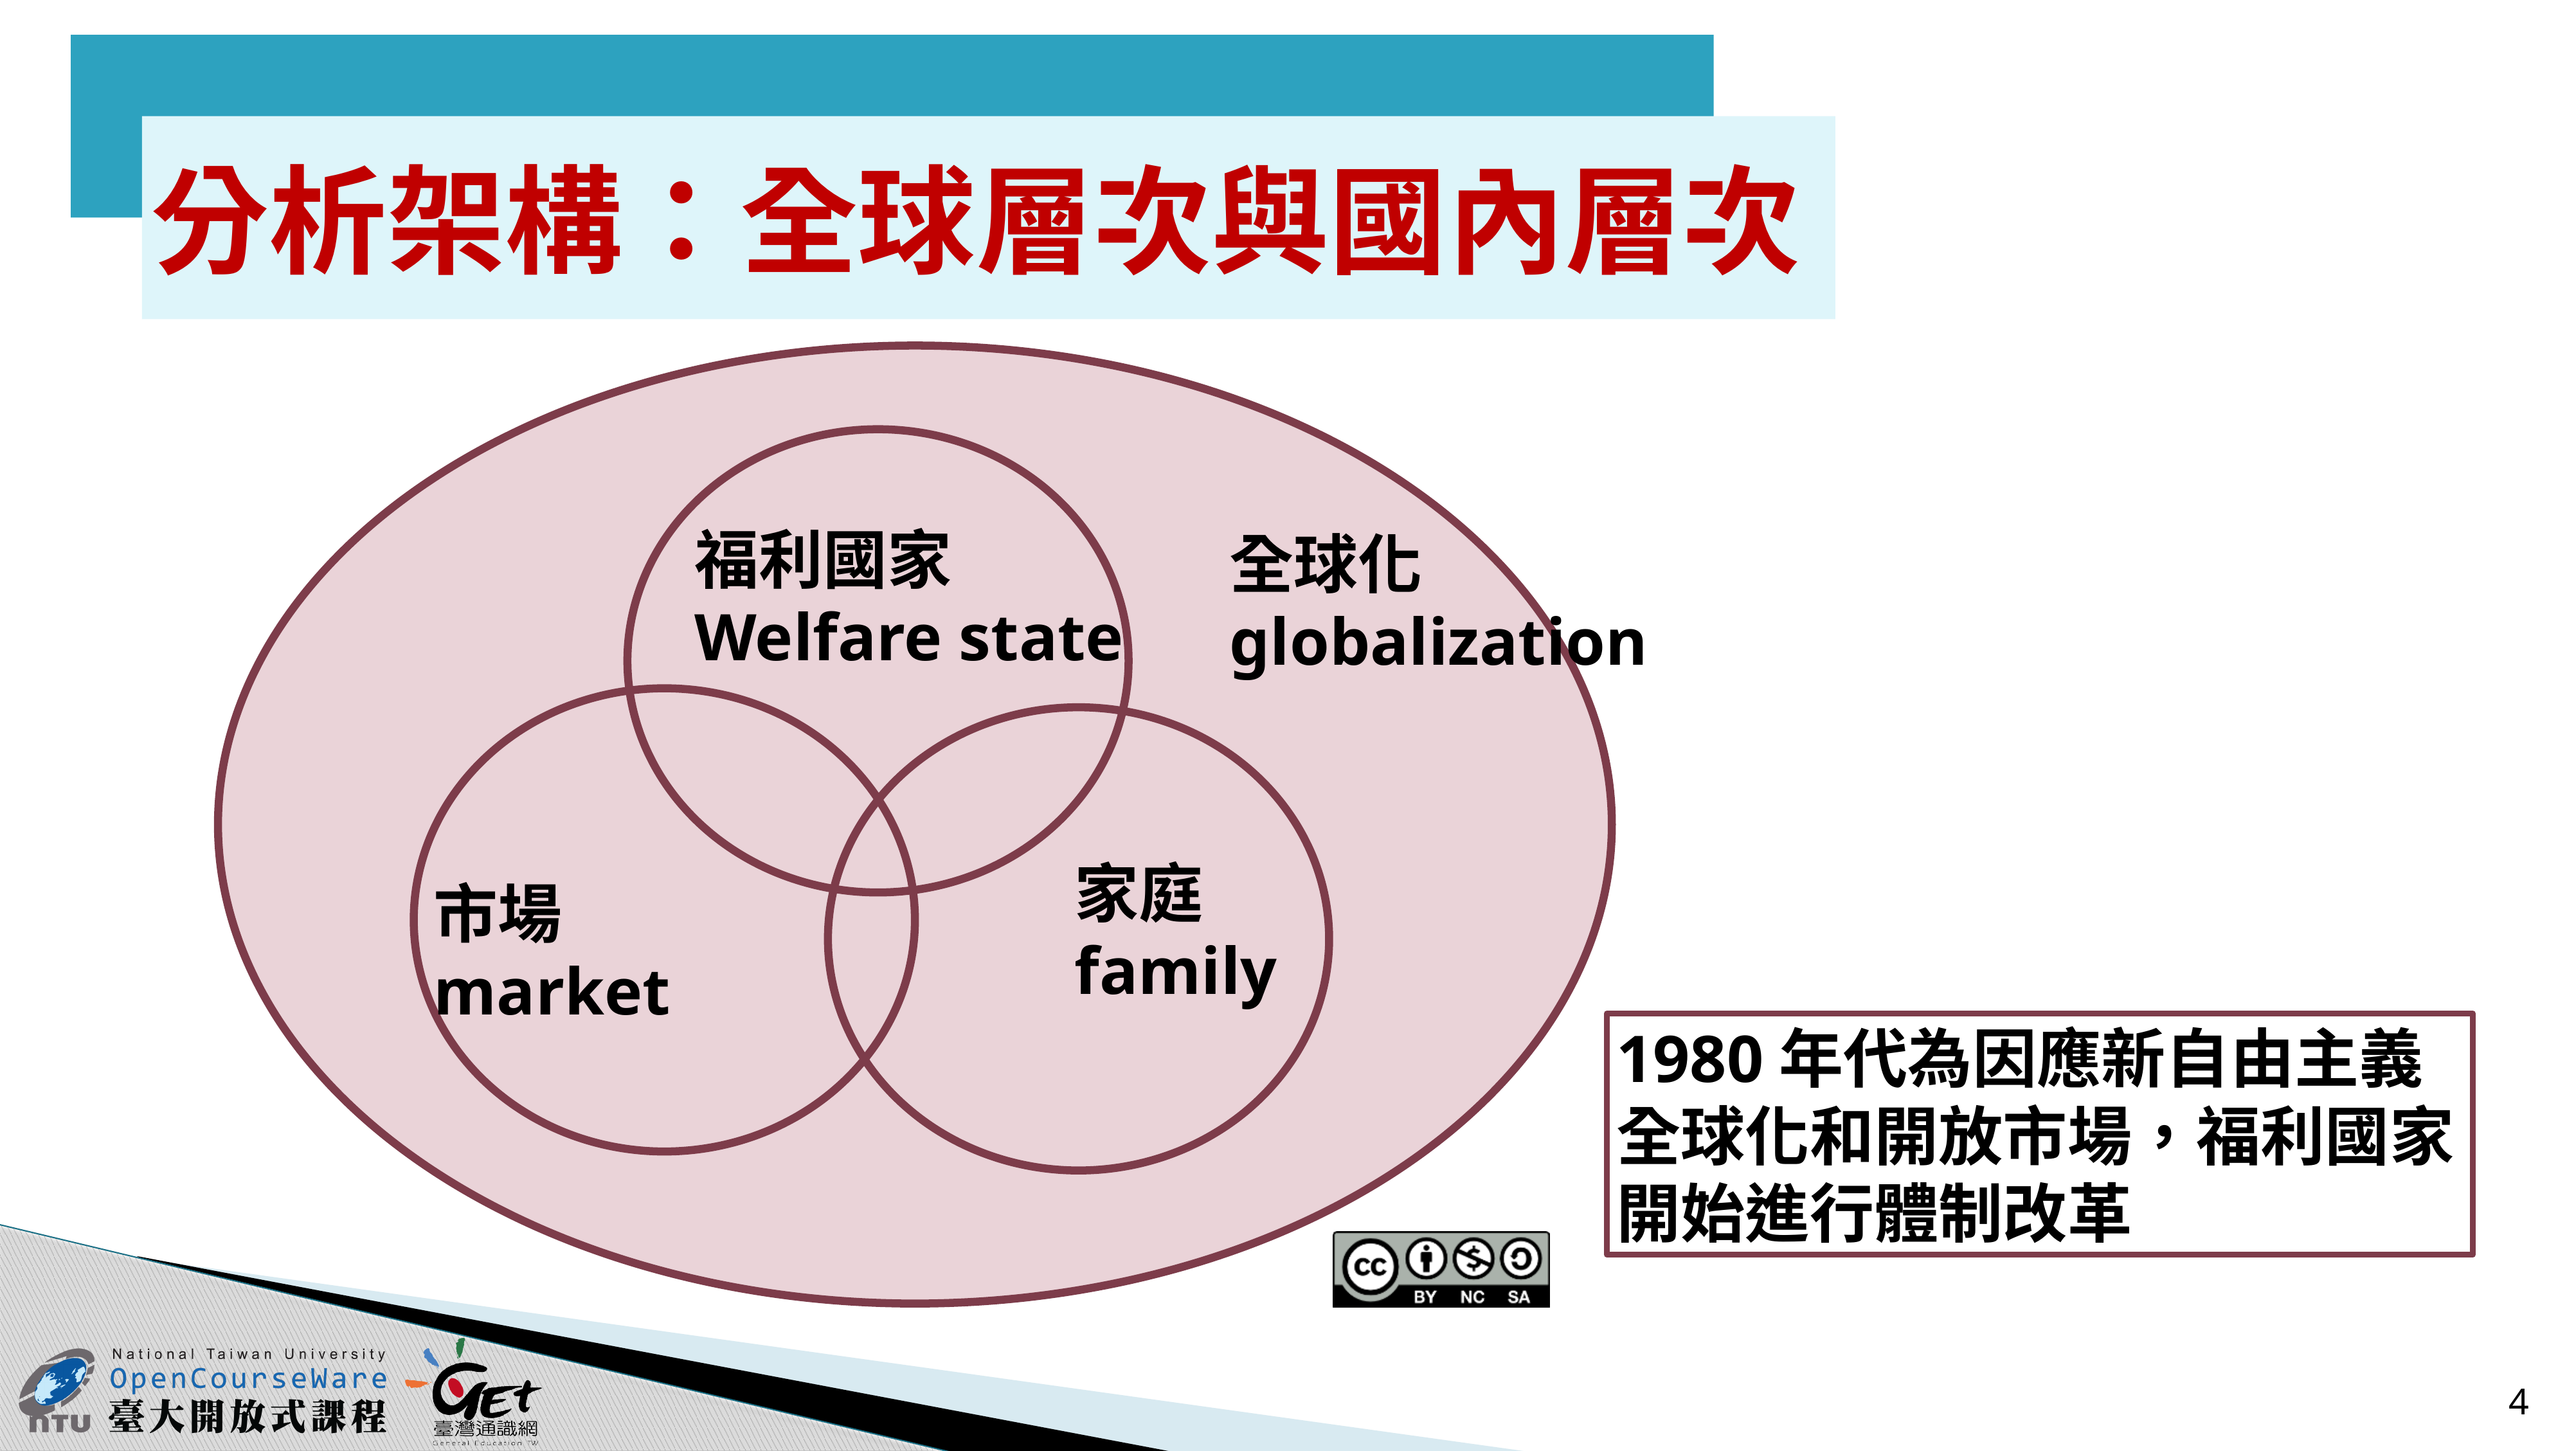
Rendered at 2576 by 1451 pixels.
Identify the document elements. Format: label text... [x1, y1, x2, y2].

title 分析架構：全球層次與國內層次 [141, 116, 1835, 320]
slide_number 4 [2435, 1355, 2539, 1433]
picture [0, 1328, 552, 1451]
text_box 1980年代為因應新自由主義全球化和開放市場，福利國家開始進行體制改革 [1680, 1011, 2476, 1257]
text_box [217, 345, 1677, 1308]
